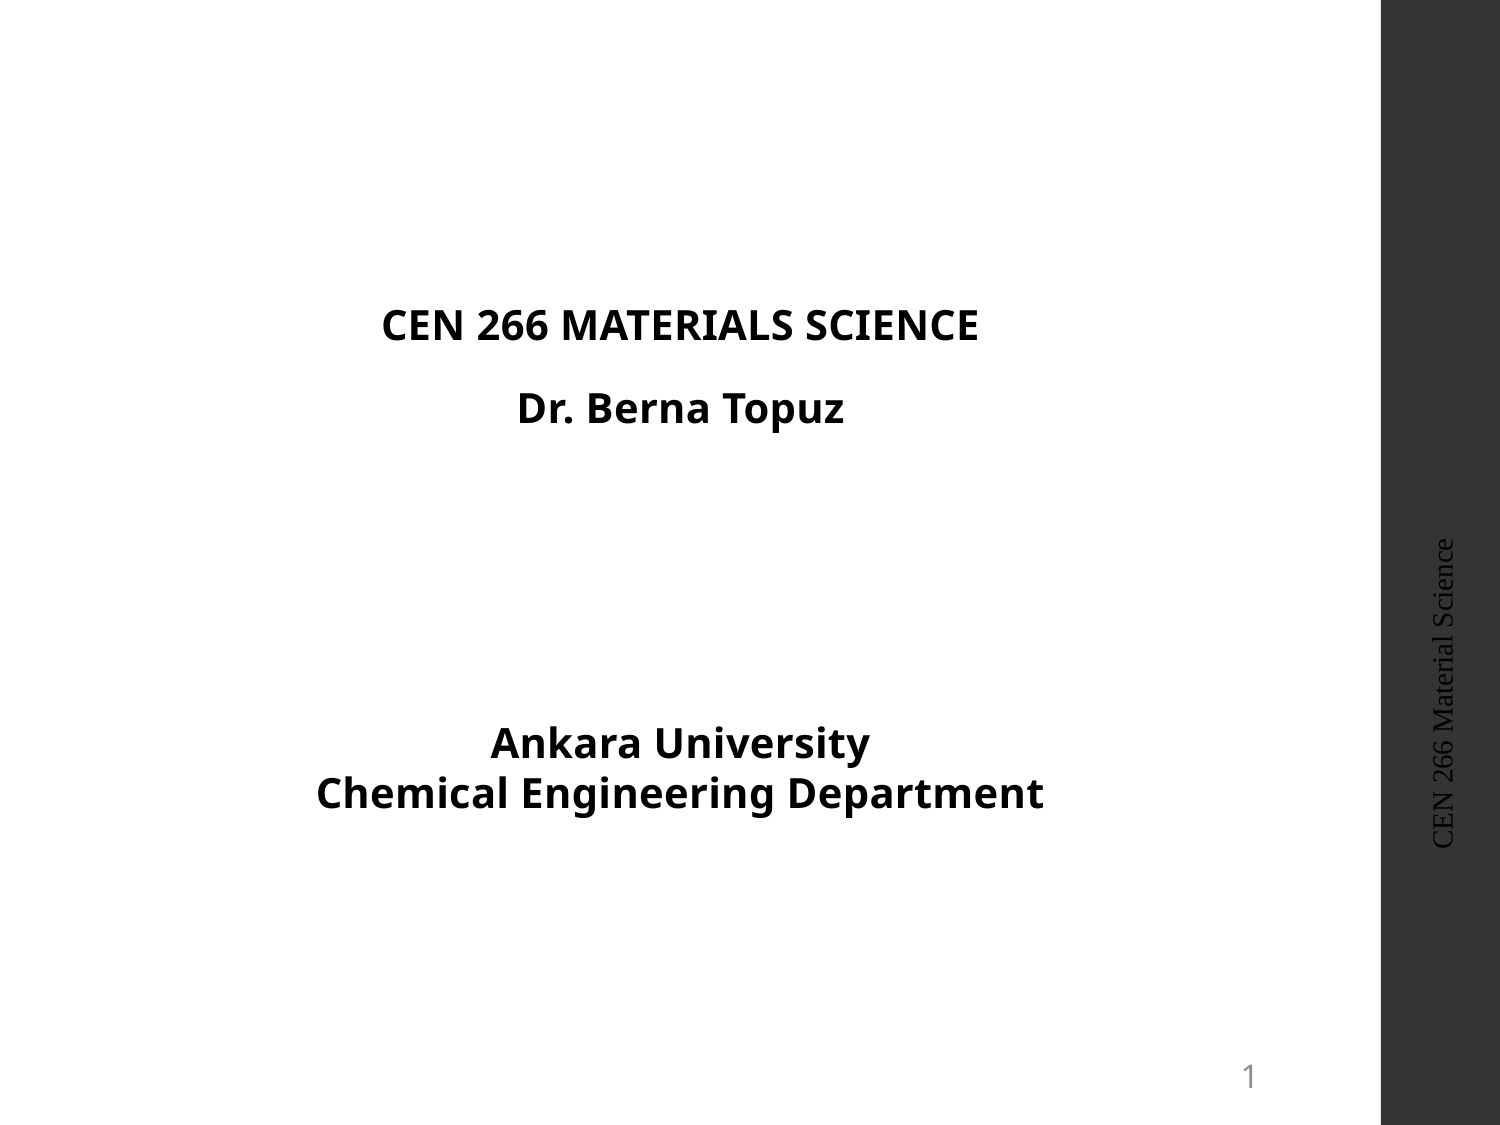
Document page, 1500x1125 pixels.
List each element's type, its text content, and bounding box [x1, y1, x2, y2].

slide_number 1 [1074, 1048, 1425, 1109]
footer CEN 266 Material Science [1418, 400, 1464, 988]
list CEN 266 MATERIALS SCIENCE Dr. Berna Topuz Ankara University Chemical Engineering Department [75, 208, 1287, 1017]
